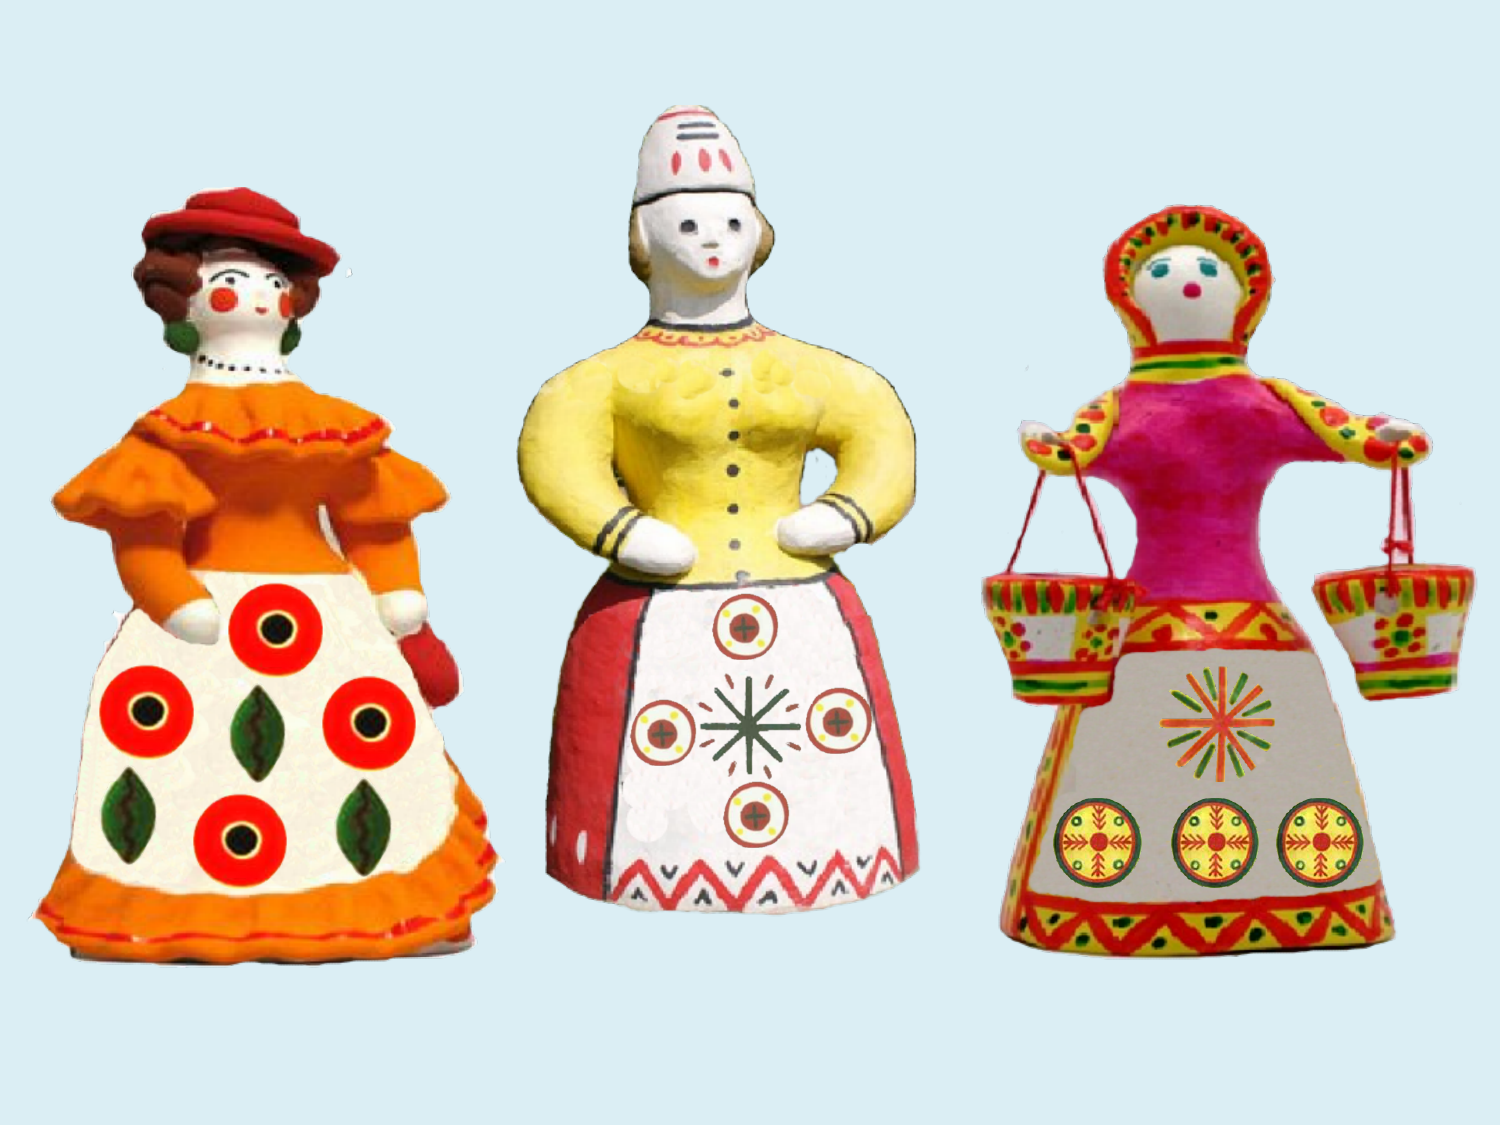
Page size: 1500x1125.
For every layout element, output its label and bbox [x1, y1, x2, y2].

picture [23, 105, 1500, 973]
